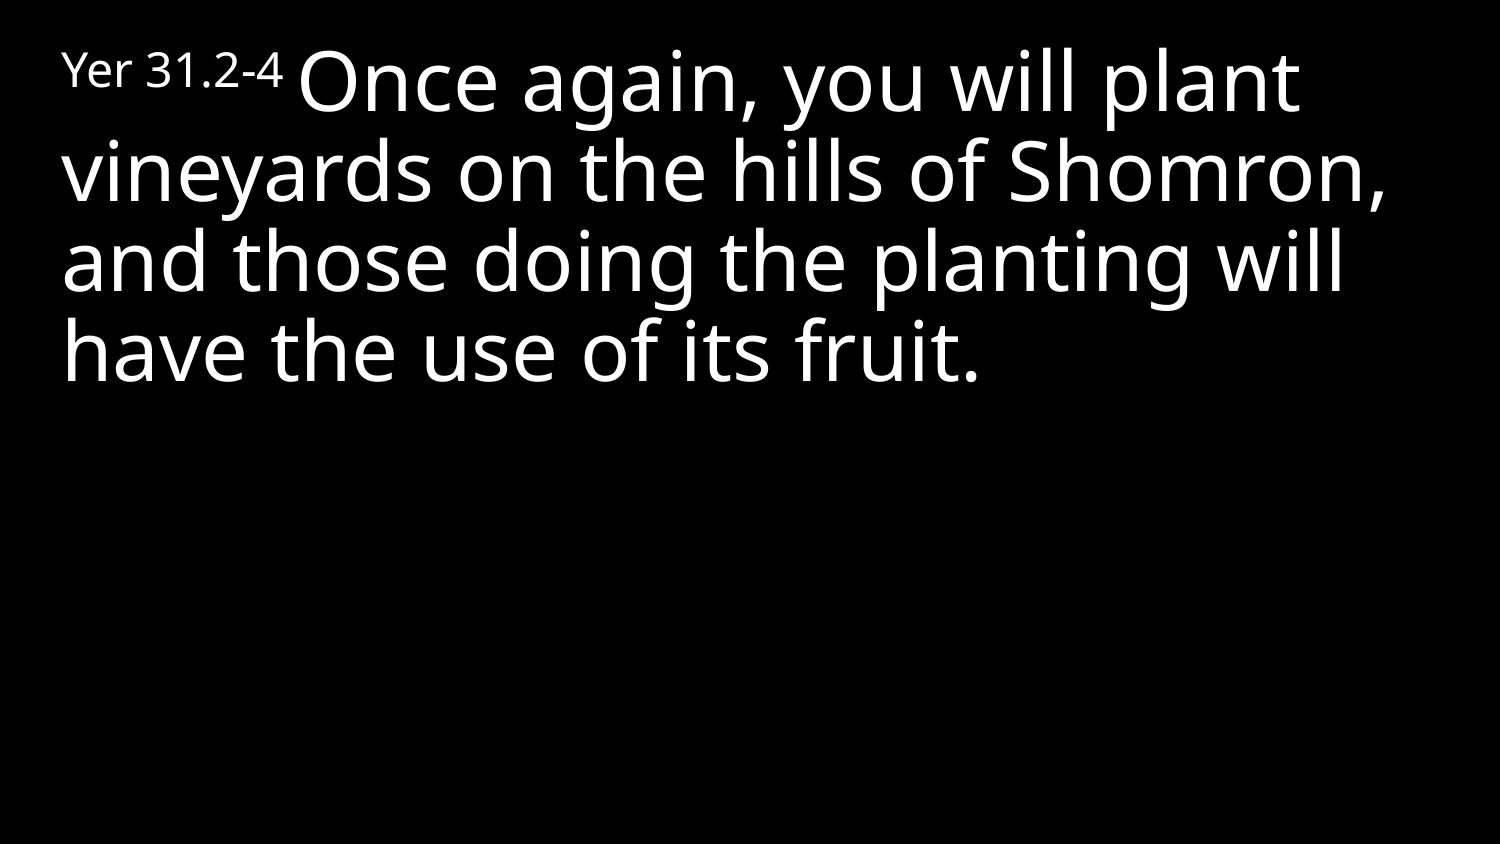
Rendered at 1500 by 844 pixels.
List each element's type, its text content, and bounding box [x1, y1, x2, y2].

subtitle Yer 31.2-4 Once again, you will plant vineyards on the hills of Shomron, and those doing the planting will have the use of its fruit. [50, 34, 1450, 797]
